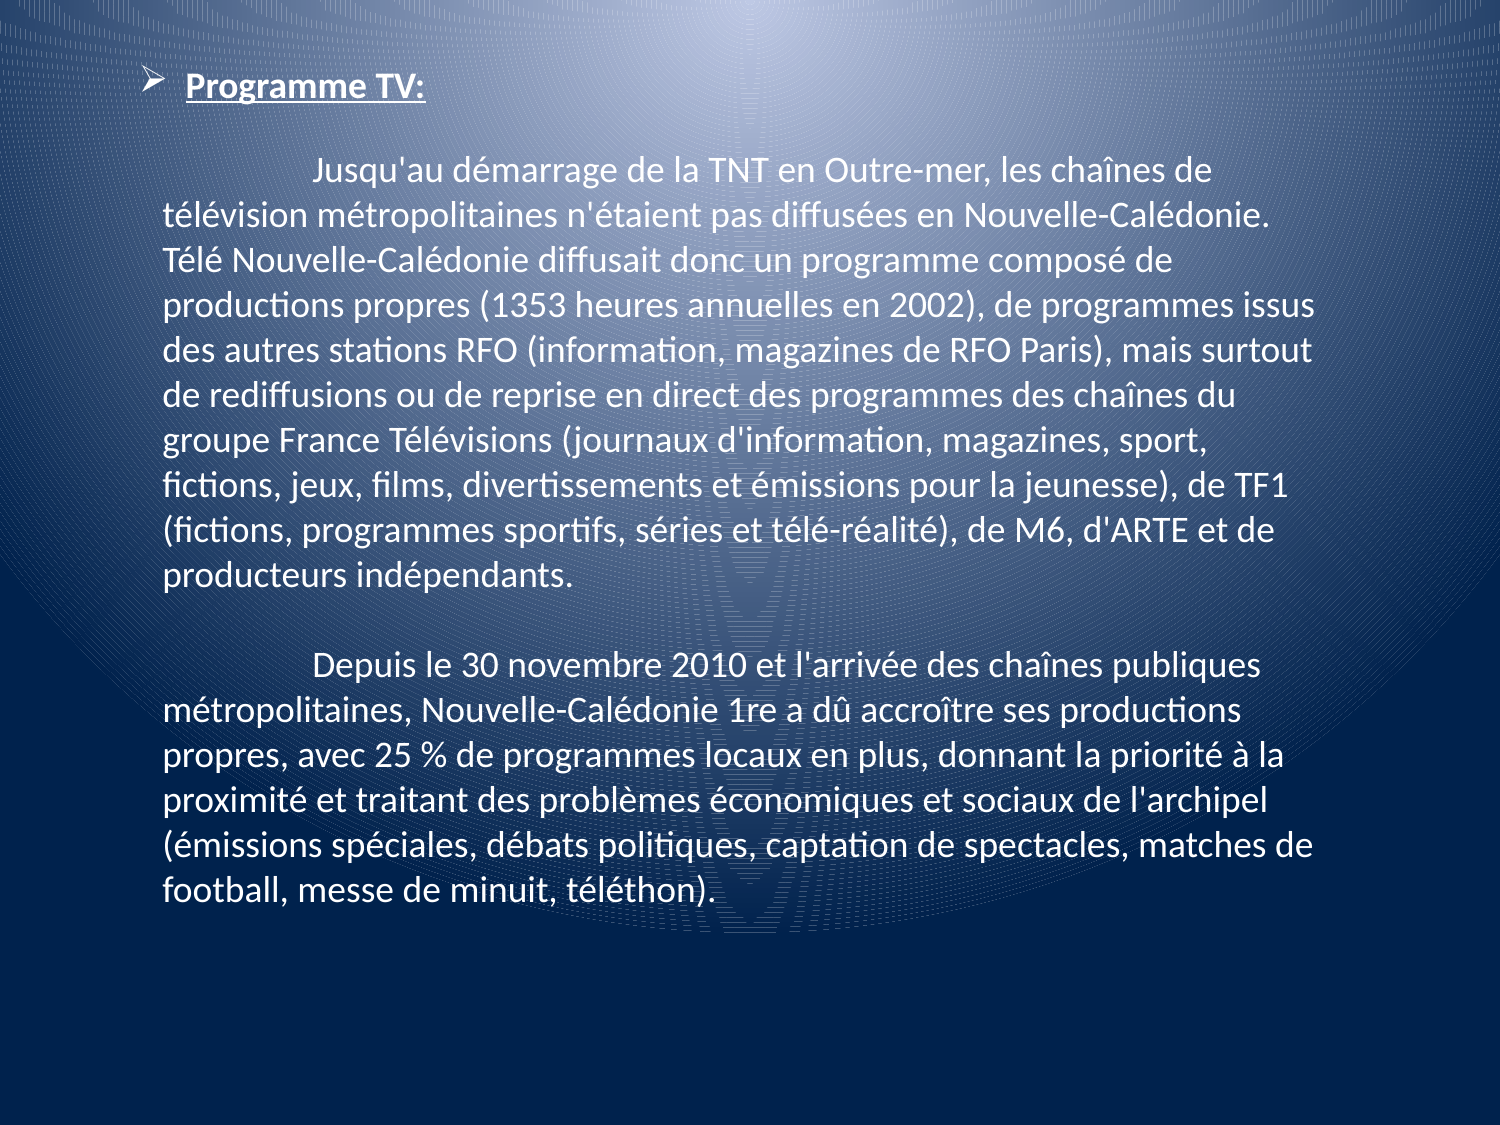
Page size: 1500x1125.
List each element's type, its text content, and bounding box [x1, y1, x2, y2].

text_box Programme TV: [123, 53, 632, 114]
text_box Jusqu'au démarrage de la TNT en Outre-mer, les chaînes de télévision métropolitaines n'étaient pas diffusées en Nouvelle-Calédonie. Télé Nouvelle-Calédonie diffusait donc un programme composé de productions propres (1353 heures annuelles en 2002), de programmes issus des autres stations RFO (information, magazines de RFO Paris), mais surtout de rediffusions ou de reprise en direct des programmes des chaînes du groupe France Télévisions (journaux d'information, magazines, sport, fictions, jeux, films, divertissements et émissions pour la jeunesse), de TF1 (fictions, programmes sportifs, séries et télé-réalité), de M6, d'ARTE et de producteurs indépendants. Depuis le 30 novembre 2010 et l'arrivée des chaînes publiques métropolitaines, Nouvelle-Calédonie 1re a dû accroître ses productions propres, avec 25 % de programmes locaux en plus, donnant la priorité à la proximité et traitant des problèmes économiques et sociaux de l'archipel (émissions spéciales, débats politiques, captation de spectacles, matches de football, messe de minuit, téléthon). [147, 137, 1341, 917]
